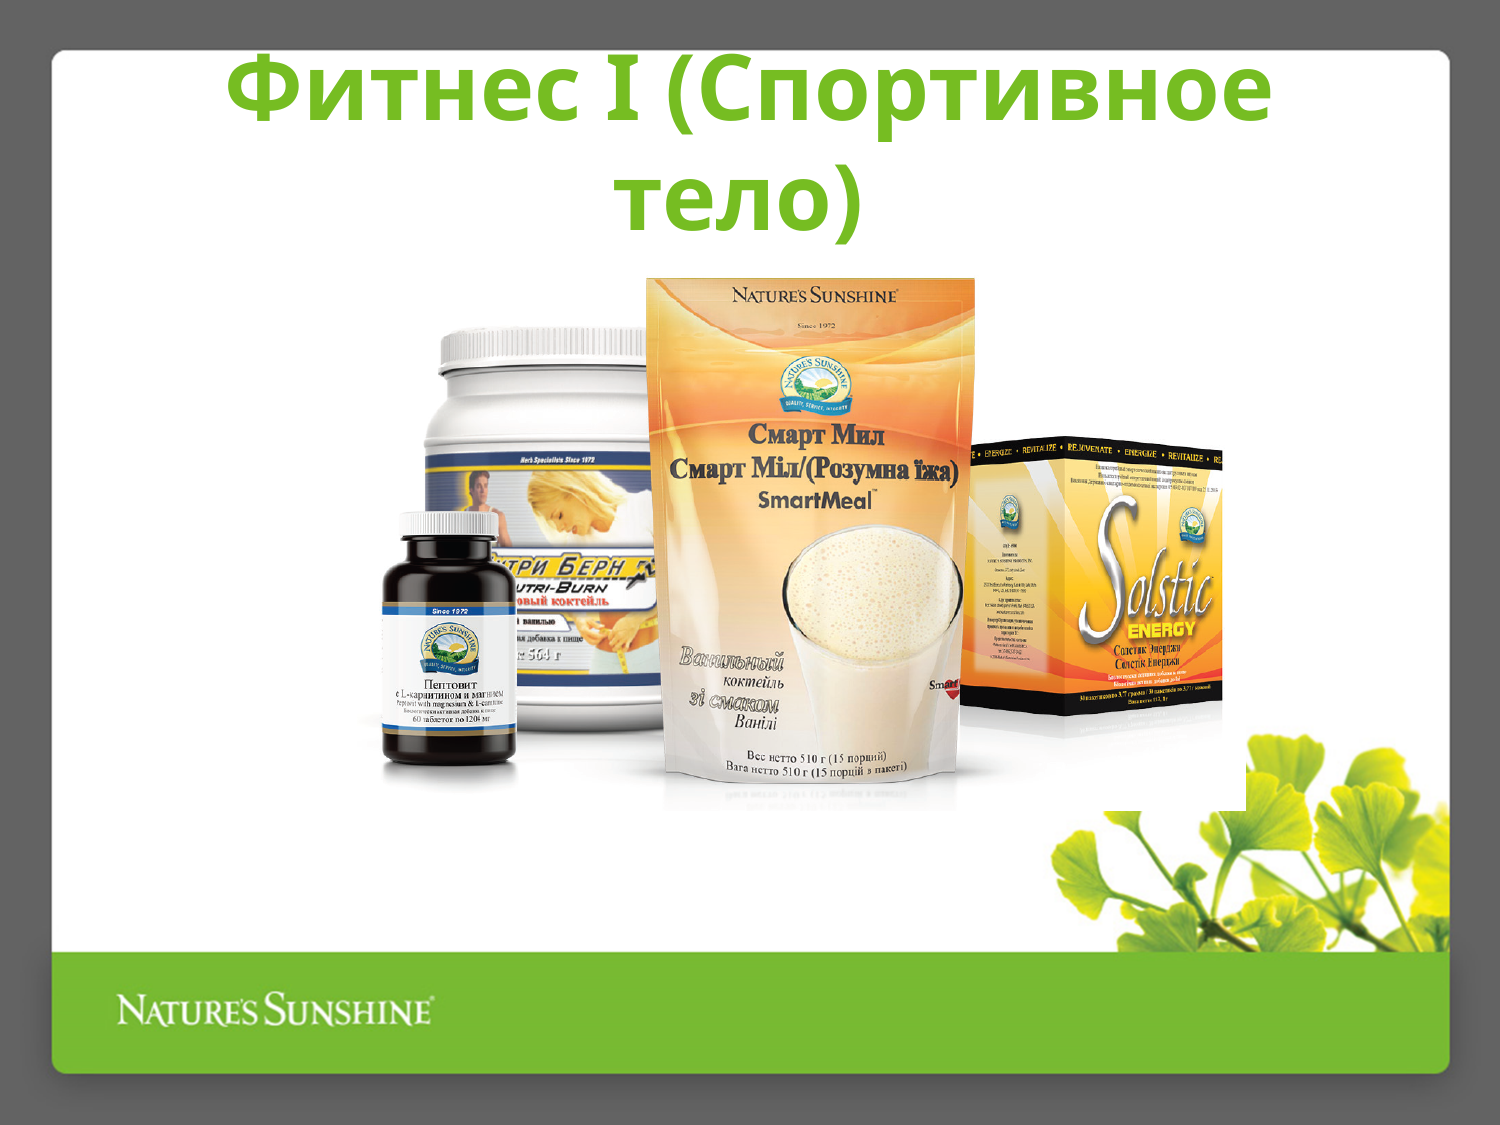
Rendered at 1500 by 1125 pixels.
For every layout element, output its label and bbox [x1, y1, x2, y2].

list [356, 271, 1246, 811]
picture [0, 0, 1500, 1125]
